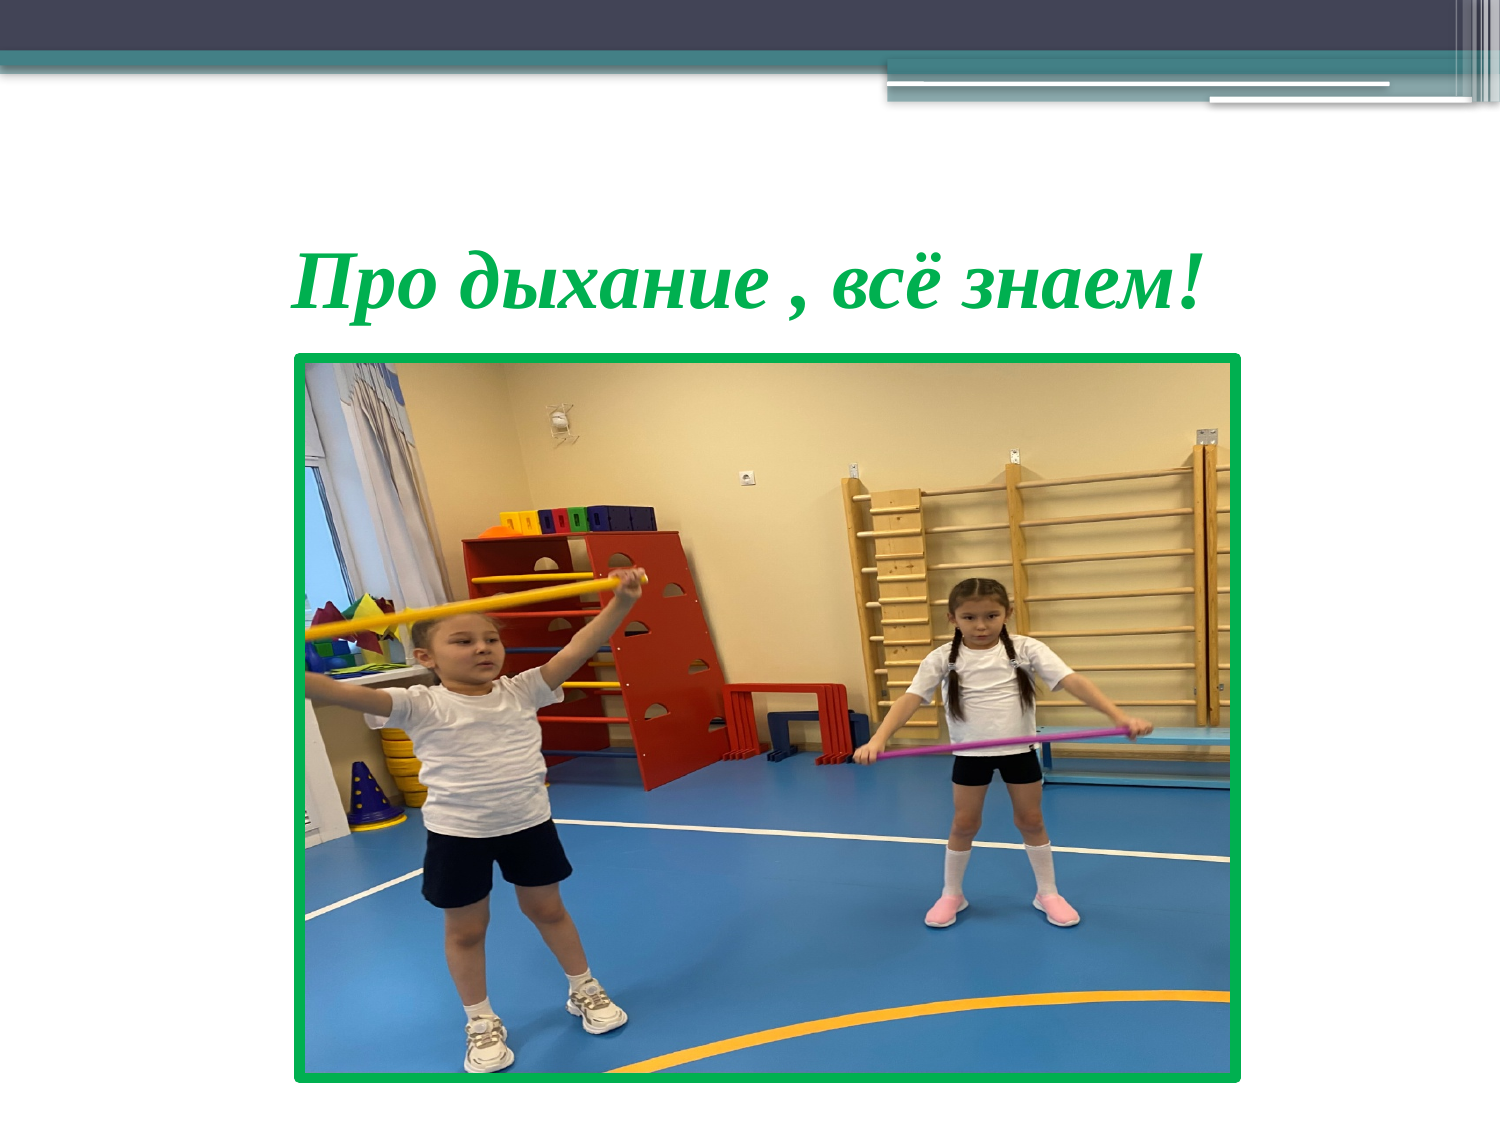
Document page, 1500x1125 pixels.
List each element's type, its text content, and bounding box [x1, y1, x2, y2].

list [304, 362, 1231, 1073]
title Про дыхание , всё знаем! [75, 187, 1425, 363]
